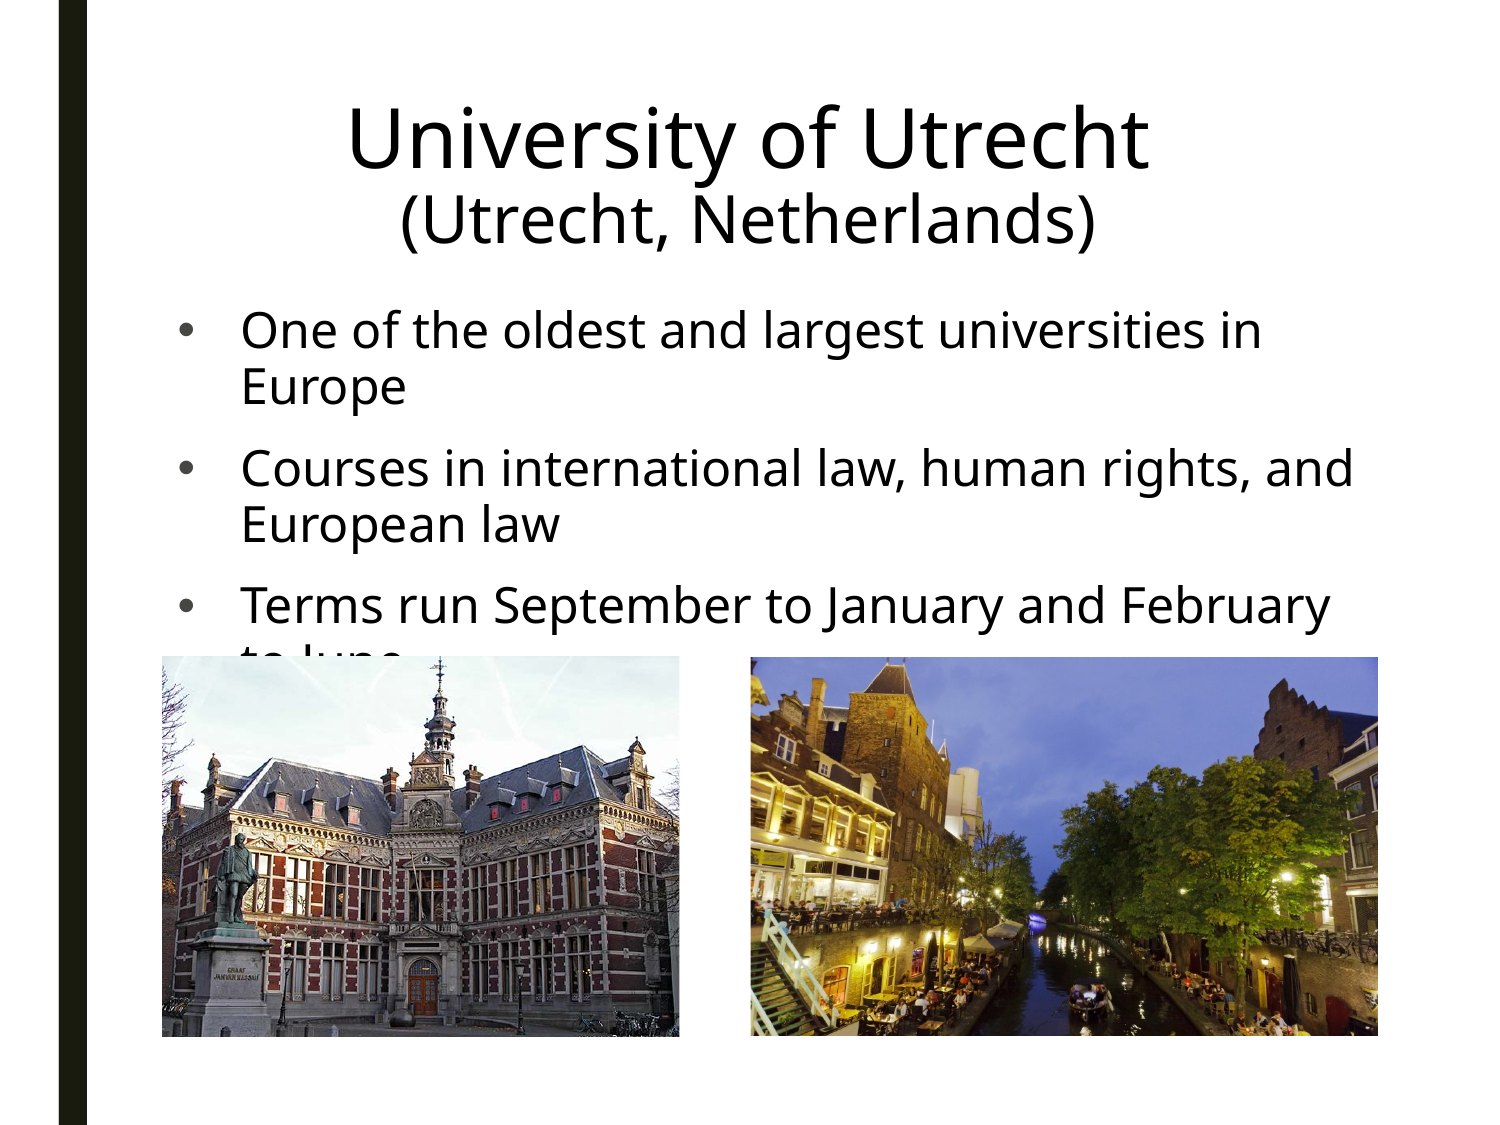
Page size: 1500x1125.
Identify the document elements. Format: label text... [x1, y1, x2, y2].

picture [162, 656, 680, 1037]
picture [750, 657, 1378, 1036]
list One of the oldest and largest universities in Europe Courses in international law, human rights, and European law Terms run September to January and February to June [162, 295, 1400, 615]
text_box University of Utrecht (Utrecht, Netherlands) [286, 89, 1211, 296]
